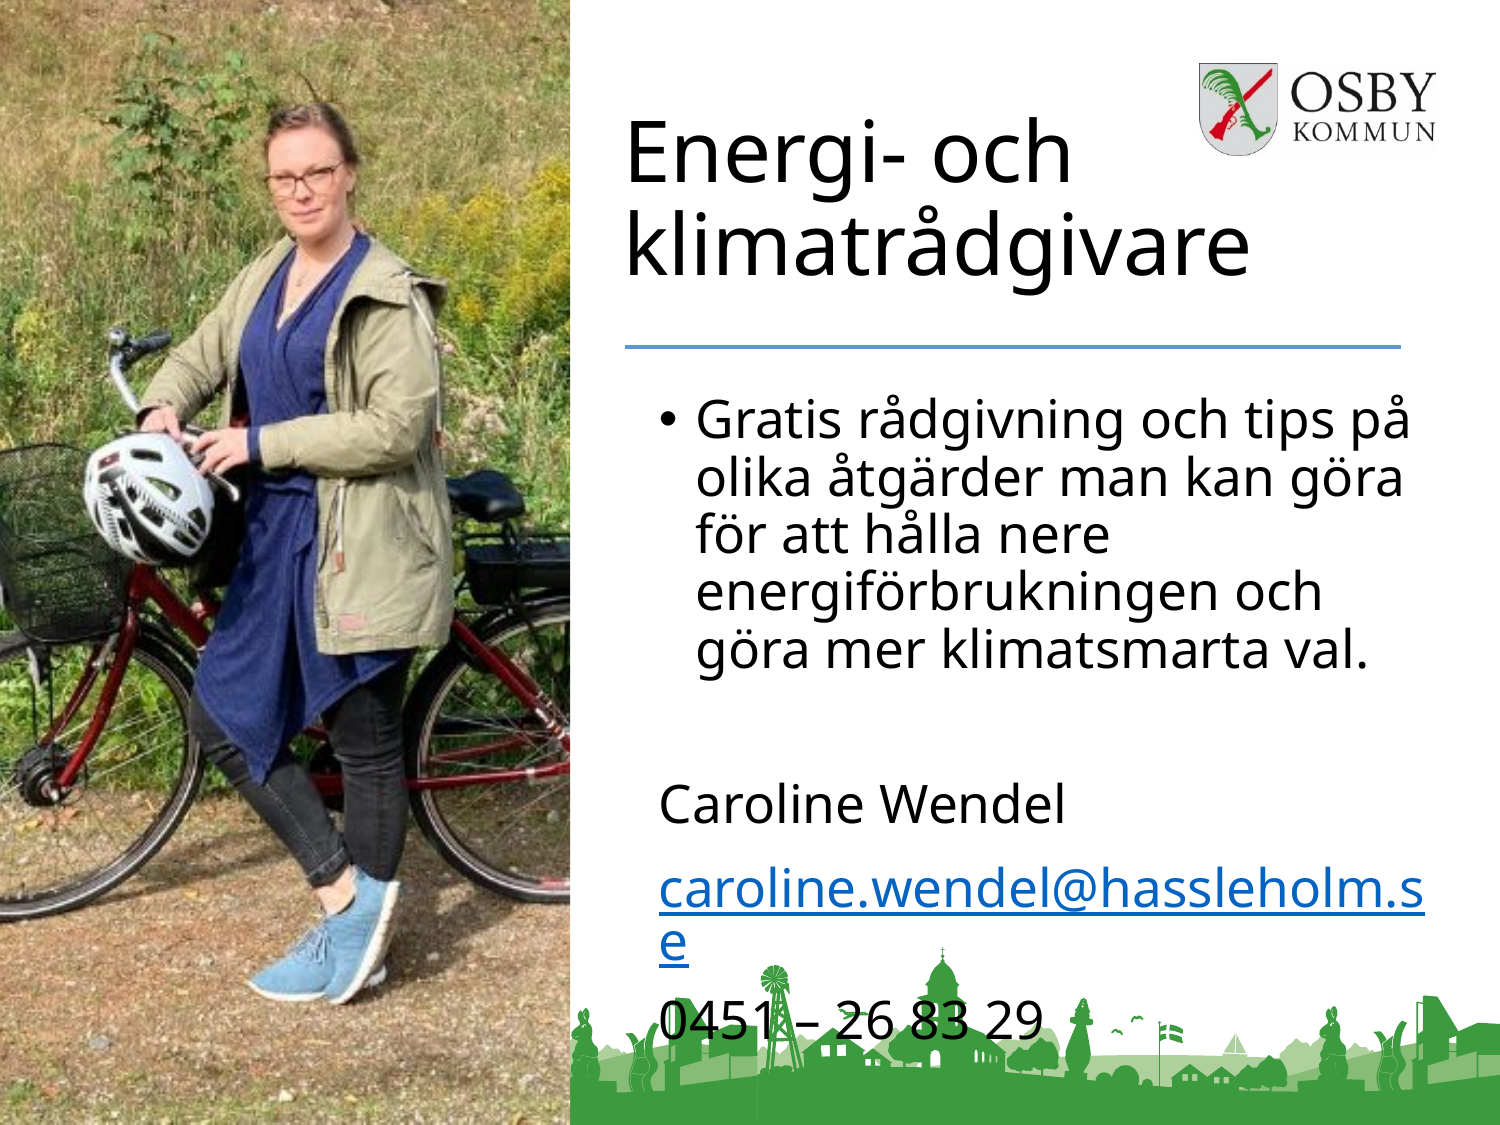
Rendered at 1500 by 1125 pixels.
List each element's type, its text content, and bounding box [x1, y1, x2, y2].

list Gratis rådgivning och tips på olika åtgärder man kan göra för att hålla nere energiförbrukningen och göra mer klimatsmarta val. Caroline Wendel caroline.wendel@hassleholm.se 0451 – 26 83 29 [643, 385, 1466, 1007]
picture [1199, 63, 1436, 156]
title Energi- och klimatrådgivare [608, 90, 1419, 301]
picture [0, 0, 571, 1125]
